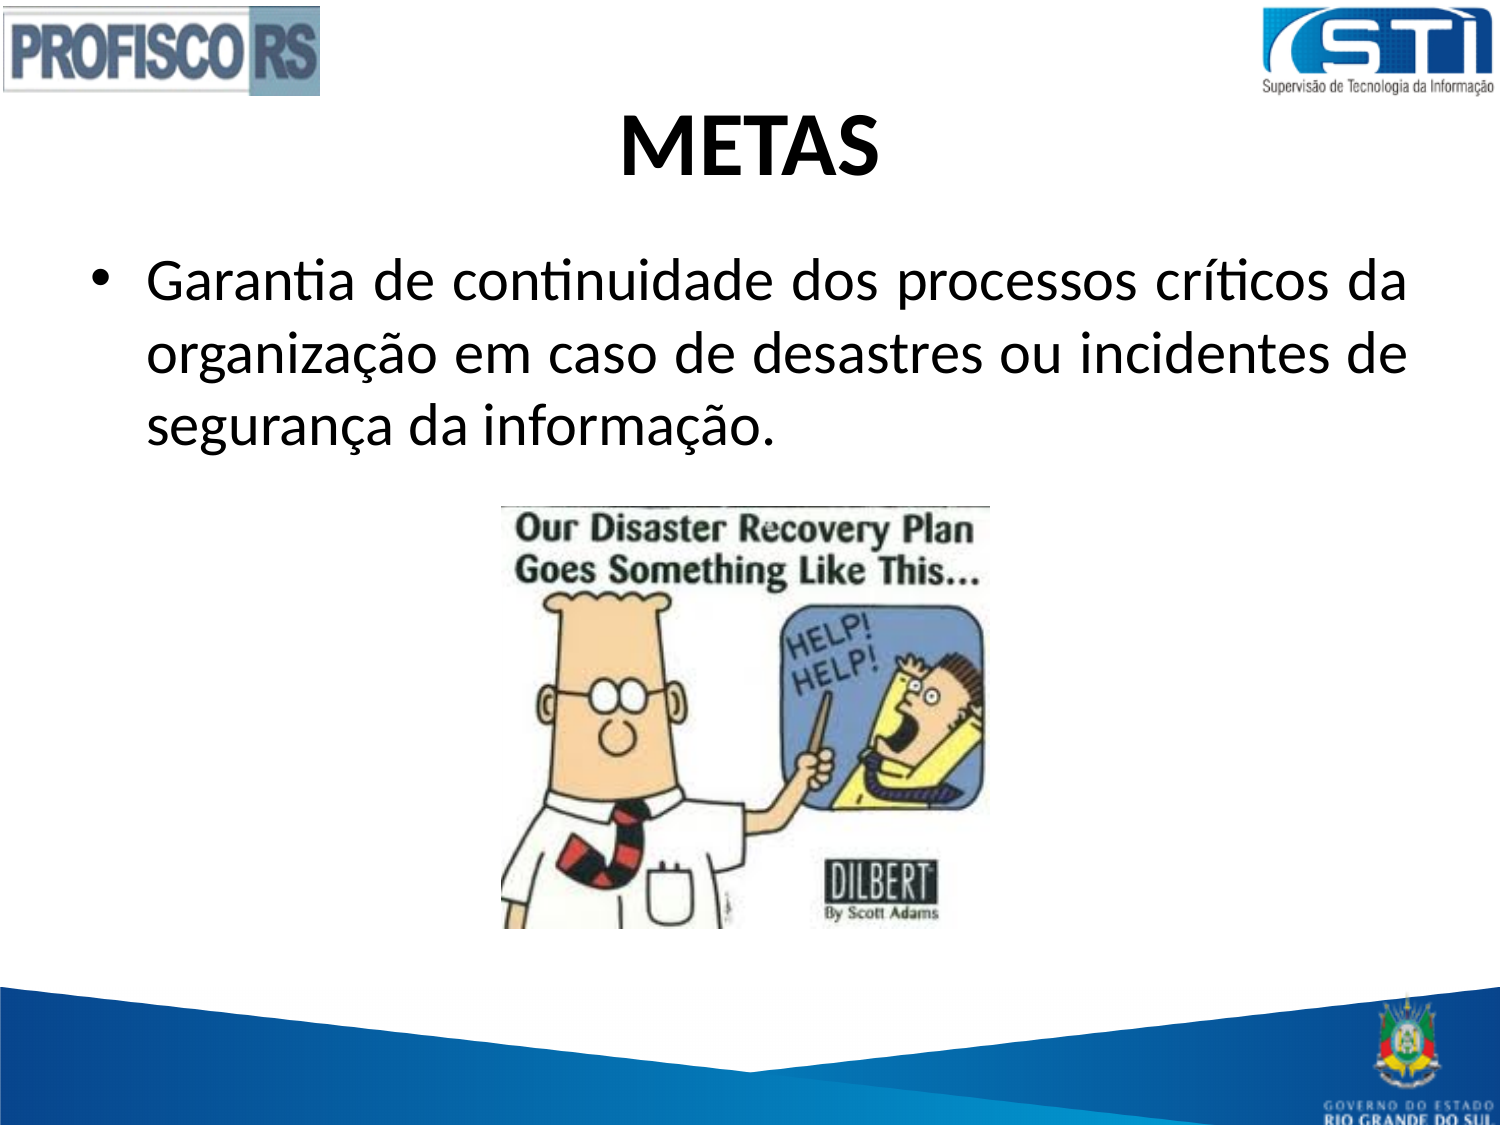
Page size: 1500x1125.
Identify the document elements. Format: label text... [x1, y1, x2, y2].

title METAS [75, 45, 1425, 232]
picture [3, 6, 320, 96]
picture [1257, 0, 1500, 102]
picture [0, 987, 1500, 1125]
list Garantia de continuidade dos processos críticos da organização em caso de desastres ou incidentes de segurança da informação. [75, 232, 1425, 492]
picture [501, 505, 990, 929]
